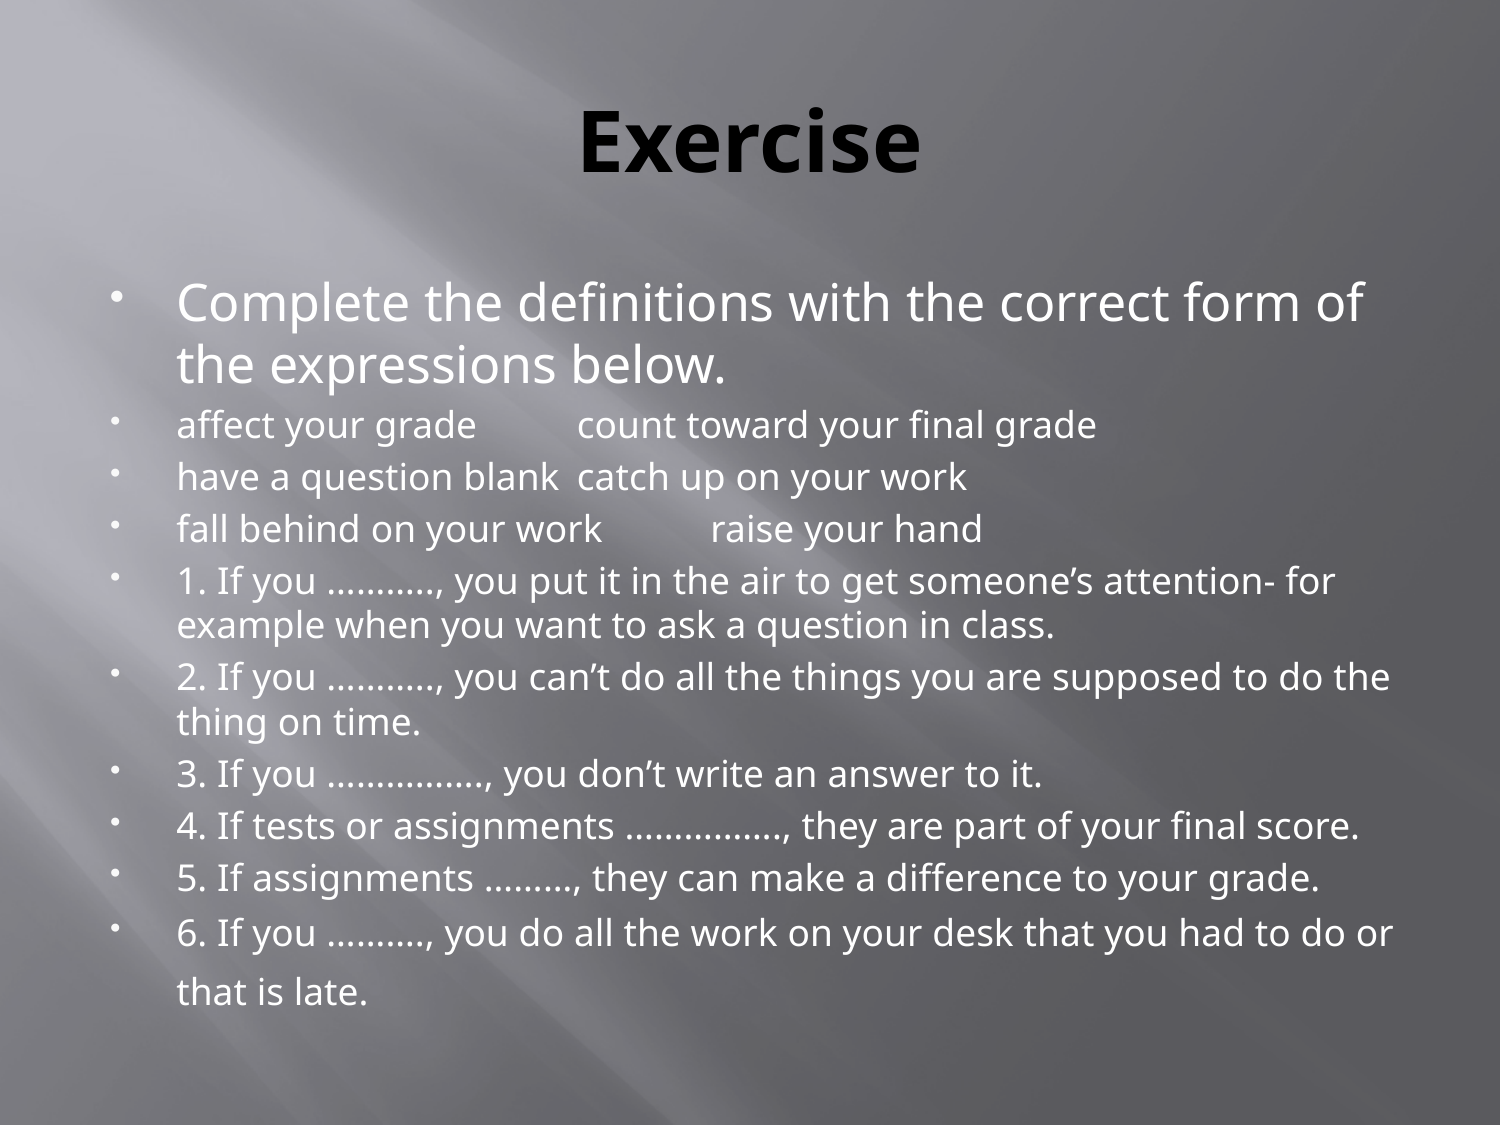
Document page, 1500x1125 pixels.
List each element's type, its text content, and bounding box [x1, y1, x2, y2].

list Complete the definitions with the correct form of the expressions below. affect your grade count toward your final grade have a question blank catch up on your work fall behind on your work raise your hand 1. If you ……….., you put it in the air to get someone’s attention- for example when you want to ask a question in class. 2. If you ……….., you can’t do all the things you are supposed to do the thing on time. 3. If you ……………., you don’t write an answer to it. 4. If tests or assignments ……………., they are part of your final score. 5. If assignments ………, they can make a difference to your grade. 6. If you ………., you do all the work on your desk that you had to do or that is late. [75, 262, 1425, 1035]
title Exercise [75, 45, 1425, 233]
